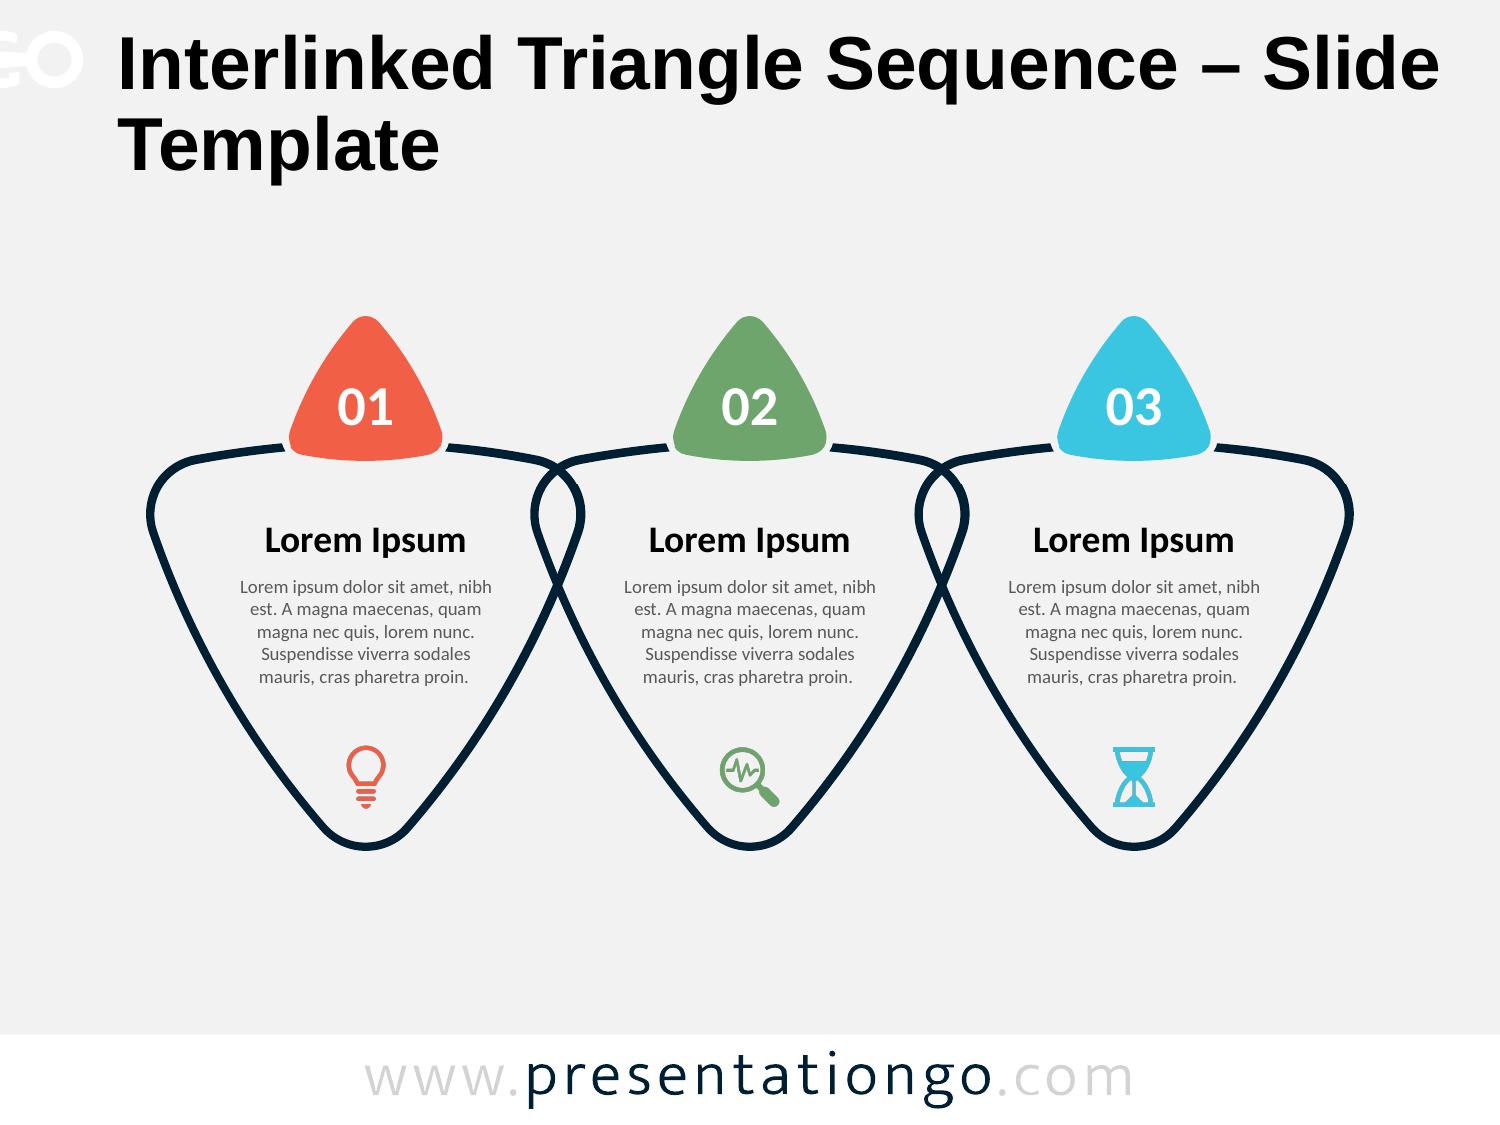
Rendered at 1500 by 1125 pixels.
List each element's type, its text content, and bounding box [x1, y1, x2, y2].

picture [714, 741, 786, 813]
title Interlinked Triangle Sequence – Slide Template [103, 17, 1500, 139]
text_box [530, 316, 914, 851]
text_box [237, 506, 495, 696]
picture [330, 741, 402, 813]
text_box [146, 316, 530, 851]
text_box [1005, 506, 1263, 696]
picture [1098, 741, 1170, 813]
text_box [621, 506, 879, 696]
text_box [914, 316, 1354, 851]
